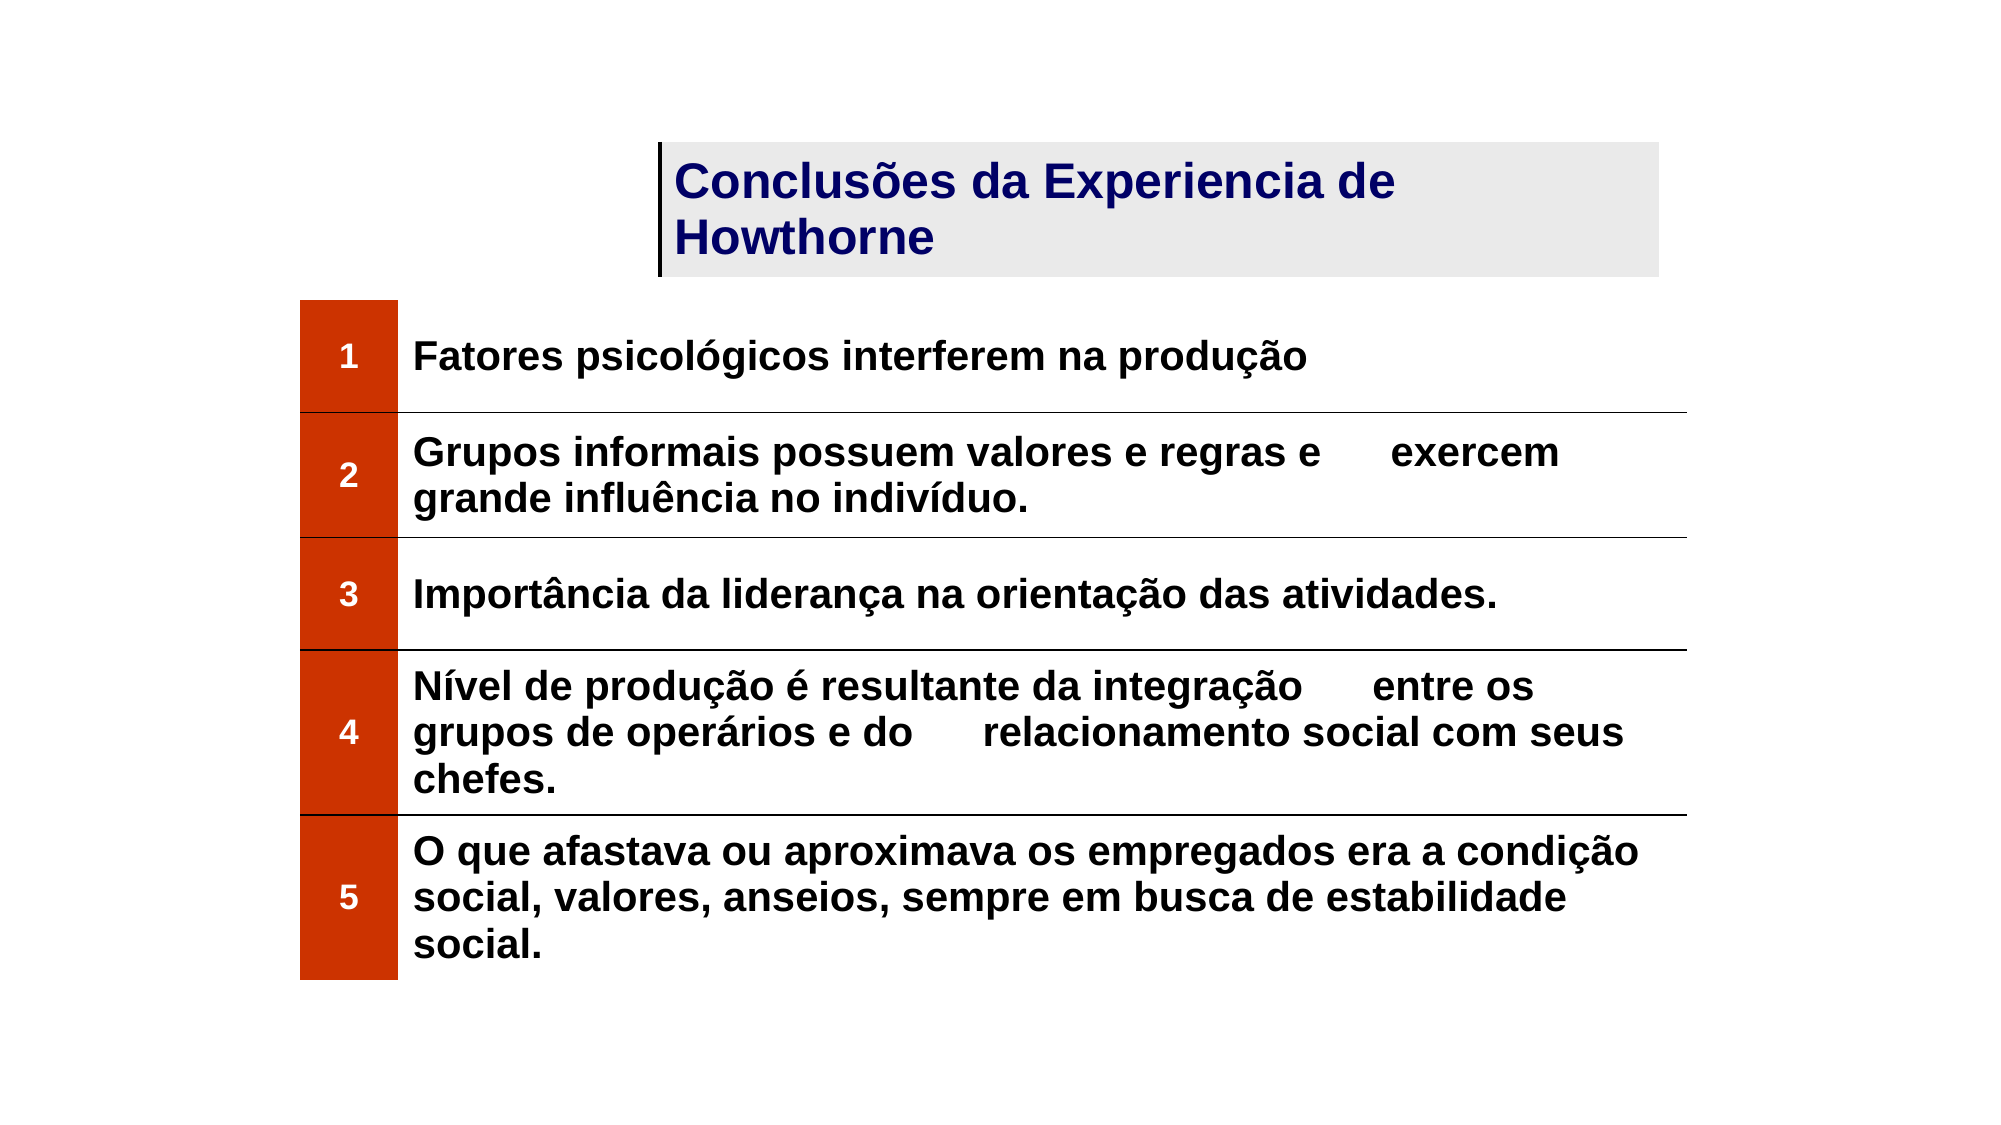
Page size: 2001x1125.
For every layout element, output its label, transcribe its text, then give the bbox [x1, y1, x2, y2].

table_cell 5 [300, 816, 398, 980]
table_header 1 [300, 300, 398, 412]
table_cell O que afastava ou aproximava os empregados era a condição social, valores, anseios, sempre em busca de estabilidade social. [398, 816, 1687, 980]
table_cell Grupos informais possuem valores e regras e exercem grande influência no indivíduo. [398, 413, 1687, 537]
table_cell Nível de produção é resultante da integração entre os grupos de operários e do relacionamento social com seus chefes. [398, 651, 1687, 814]
table_cell 2 [300, 413, 398, 537]
table_cell 3 [300, 538, 398, 649]
table_cell Importância da liderança na orientação das atividades. [398, 538, 1687, 649]
table_cell 4 [300, 651, 398, 814]
table_header Conclusões da Experiencia de Howthorne [662, 142, 1659, 277]
table_header Fatores psicológicos interferem na produção [398, 300, 1687, 412]
